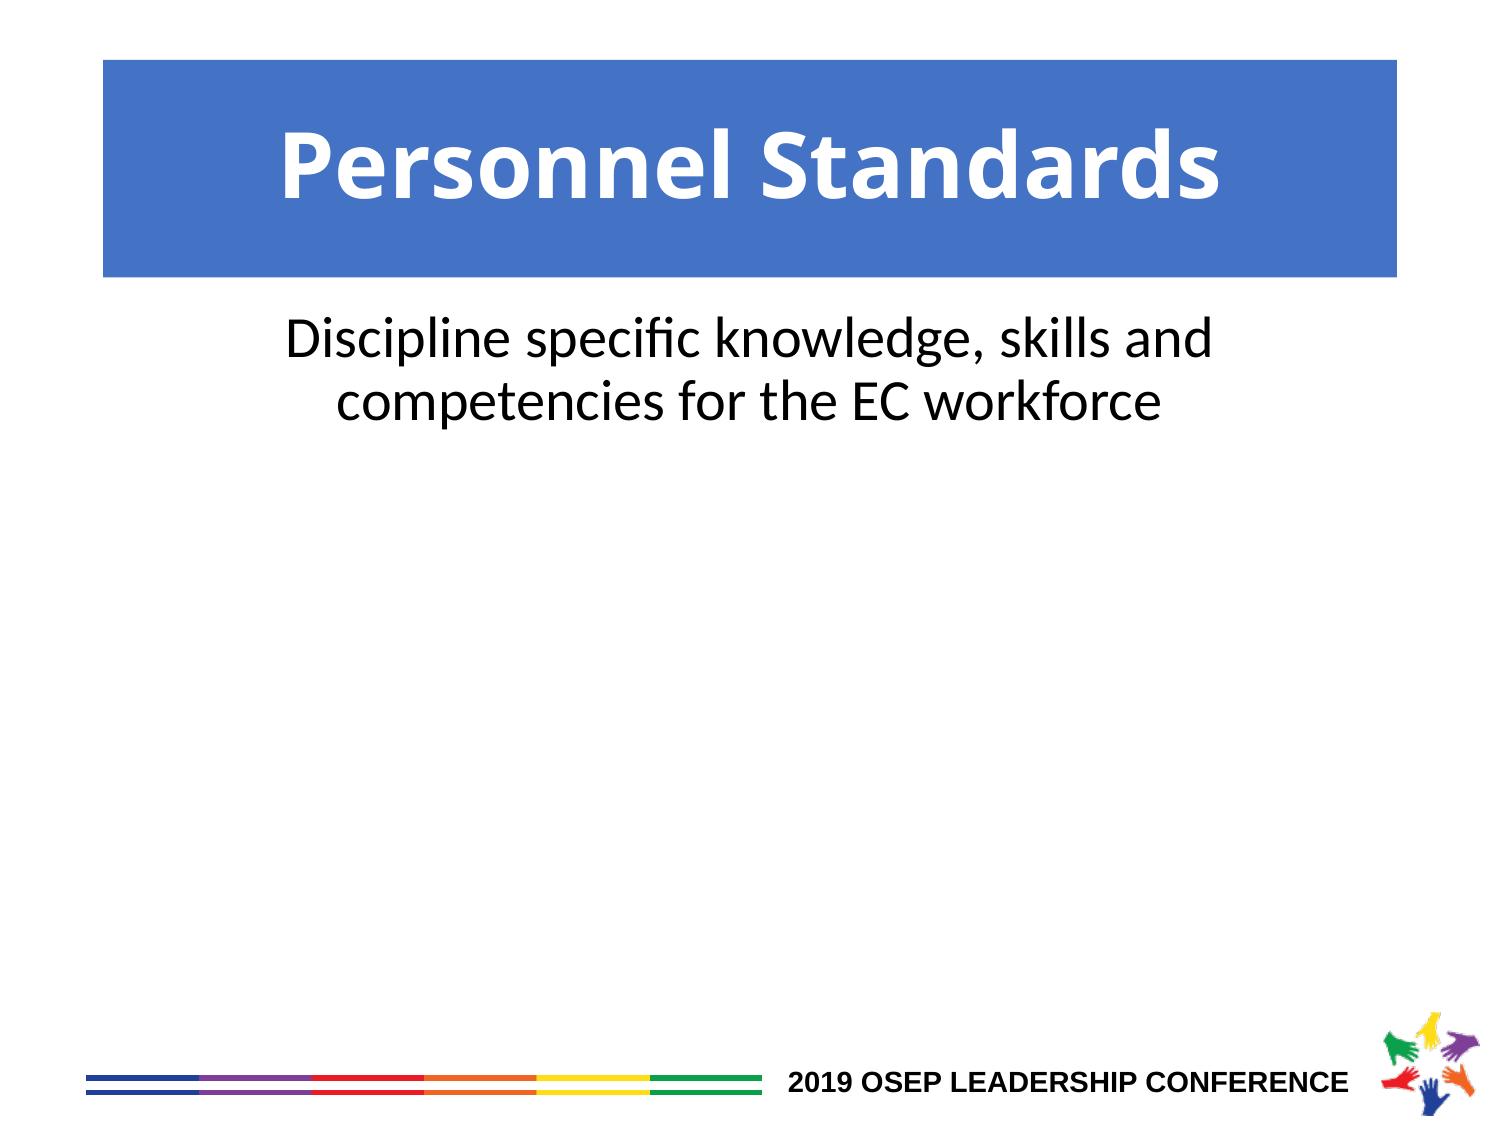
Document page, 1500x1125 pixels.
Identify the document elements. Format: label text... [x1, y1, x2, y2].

title Personnel Standards [103, 59, 1397, 278]
picture [86, 1075, 762, 1081]
picture [86, 1090, 762, 1095]
picture [1381, 1012, 1480, 1116]
list Discipline specific knowledge, skills and competencies for the EC workforce [103, 299, 1397, 1014]
